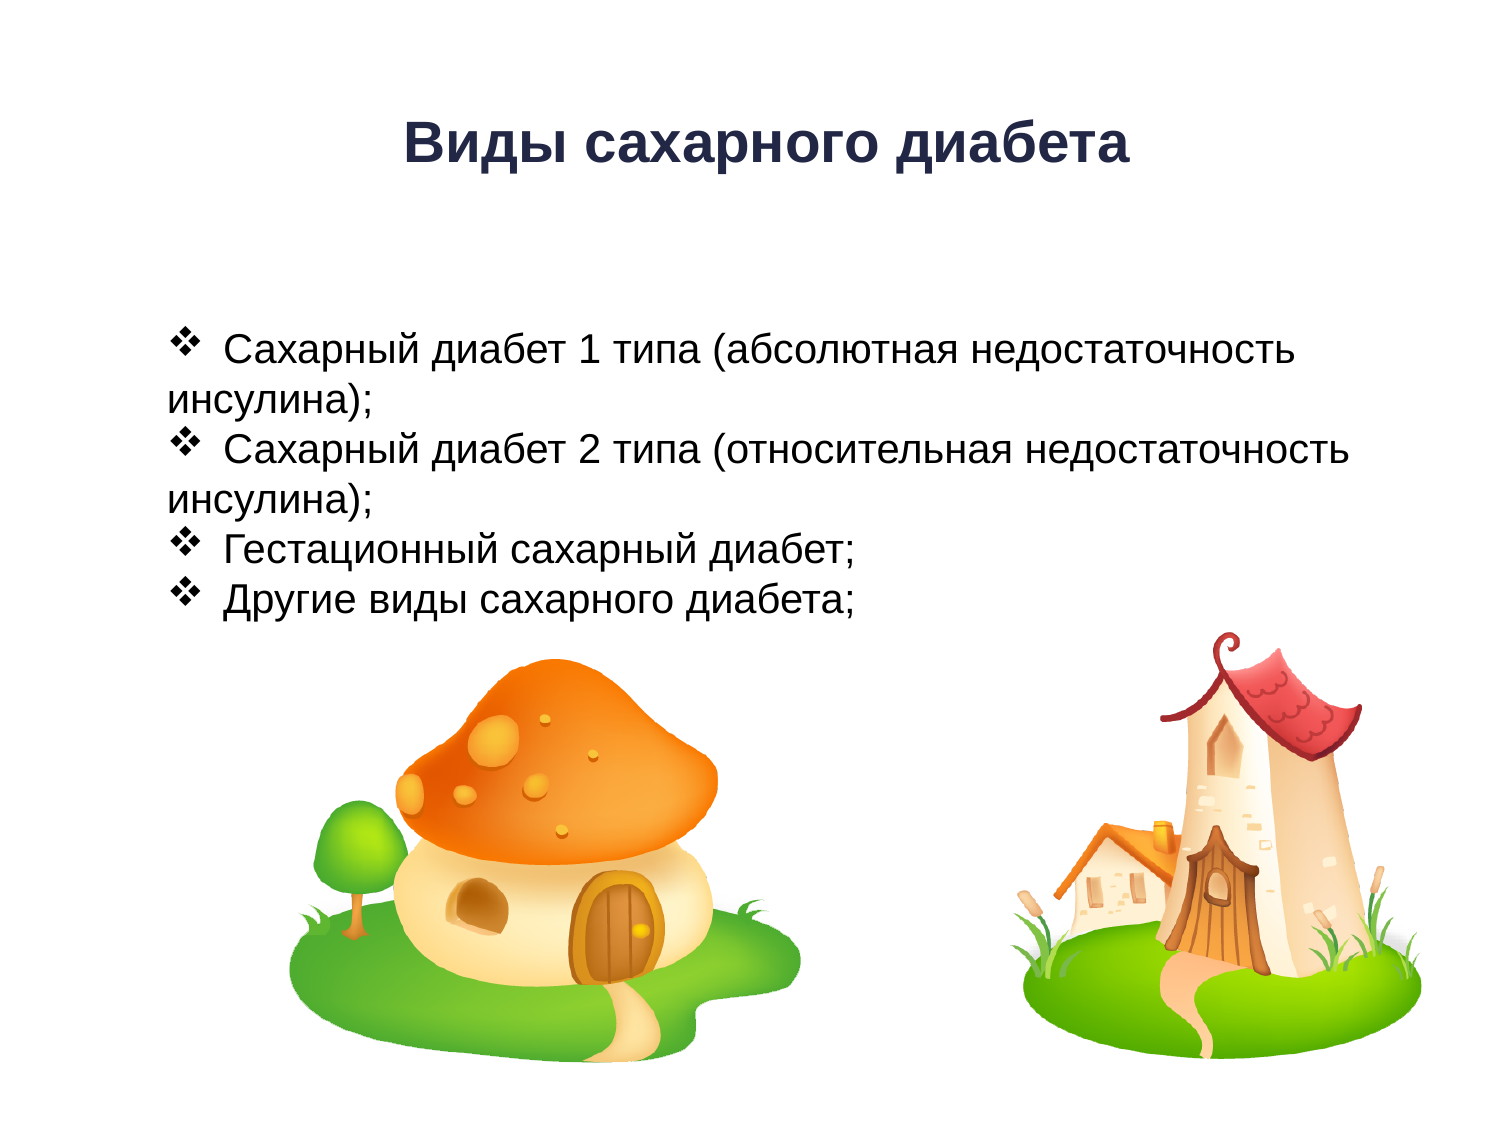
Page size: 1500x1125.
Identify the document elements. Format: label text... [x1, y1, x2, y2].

picture [289, 659, 801, 1064]
text_box Сахарный диабет 1 типа (абсолютная недостаточность инсулина); Сахарный диабет 2 типа (относительная недостаточность инсулина); Гестационный сахарный диабет; Другие виды сахарного диабета; [152, 314, 1377, 630]
title Виды сахарного диабета [75, 45, 1459, 233]
picture [1009, 632, 1423, 1061]
